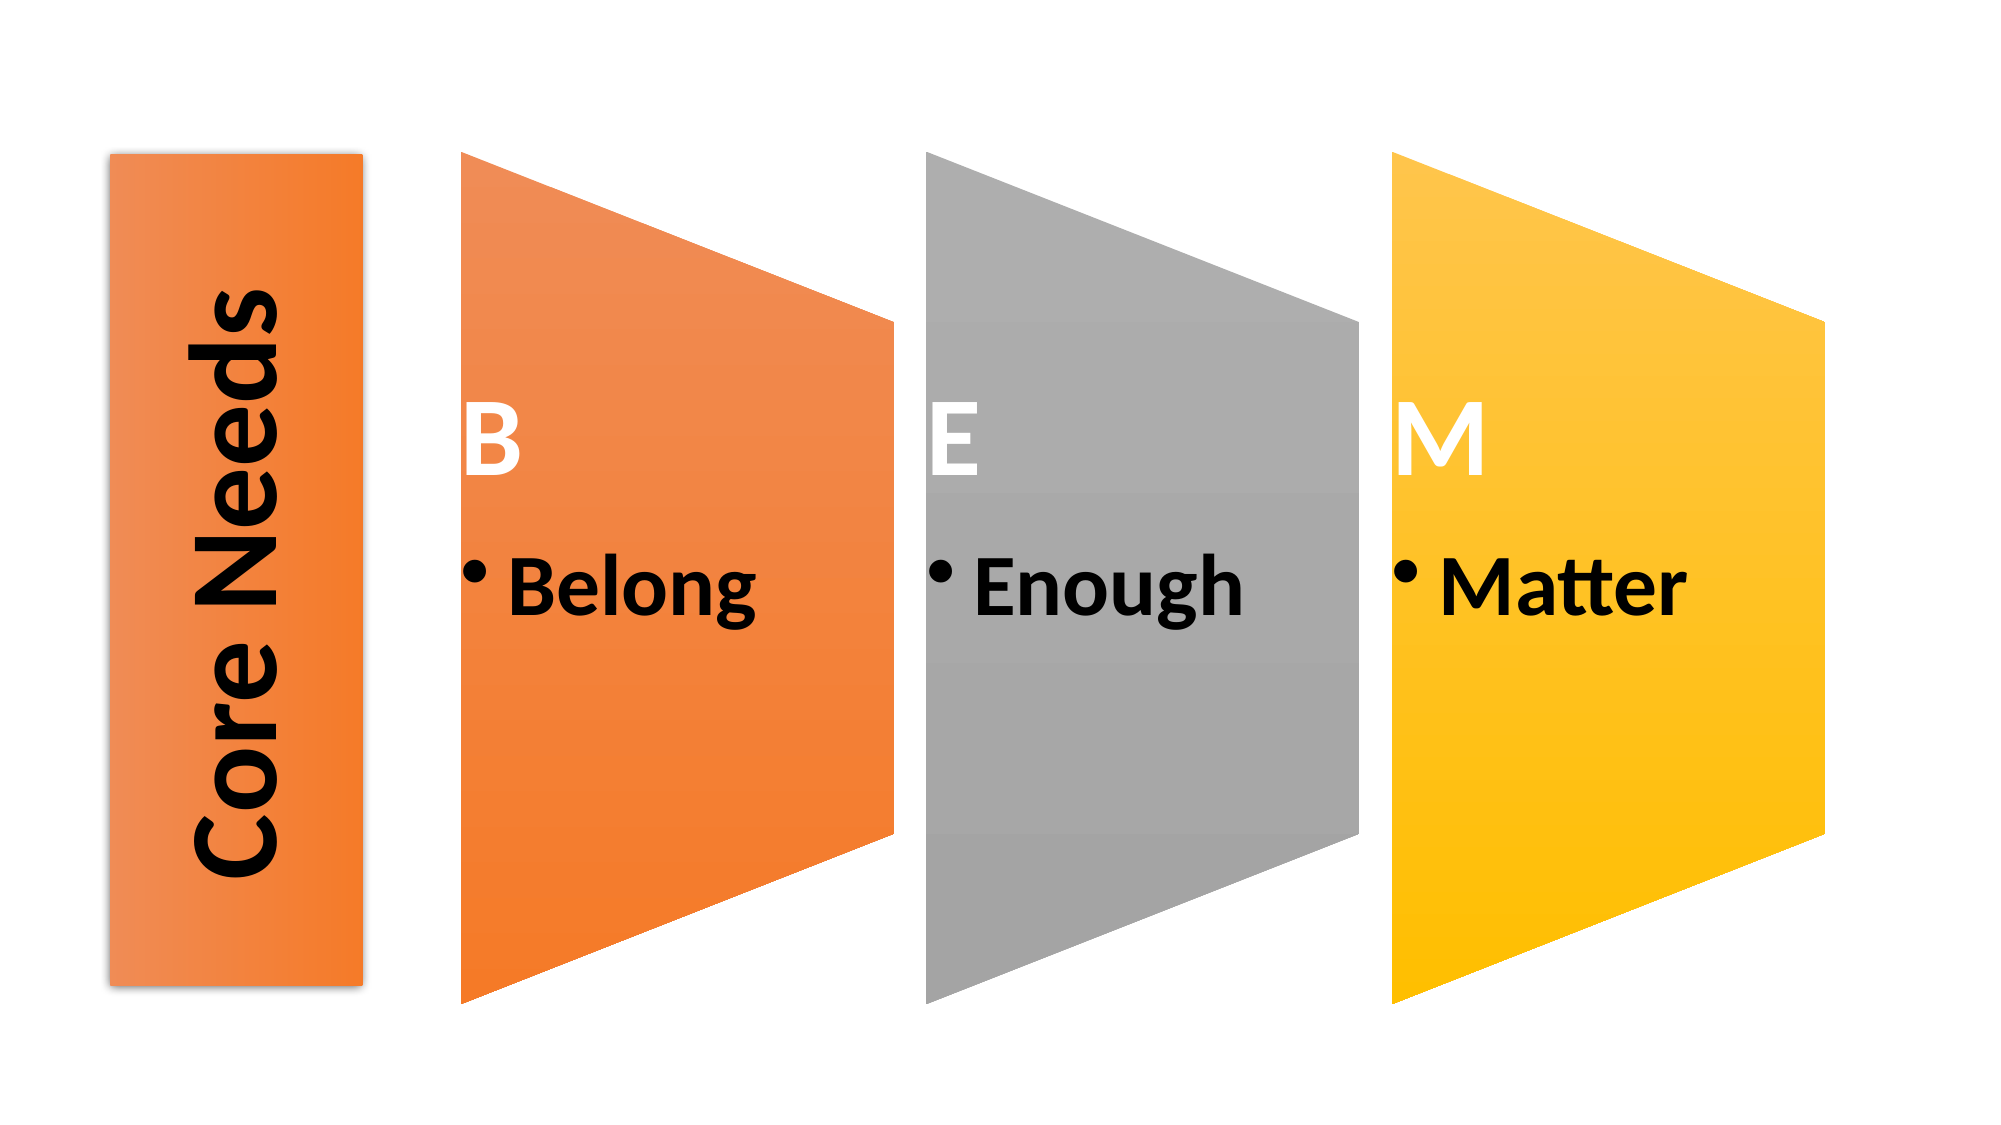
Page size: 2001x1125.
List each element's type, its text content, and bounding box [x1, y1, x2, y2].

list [460, 151, 1825, 1005]
title Core Needs [110, 154, 363, 986]
